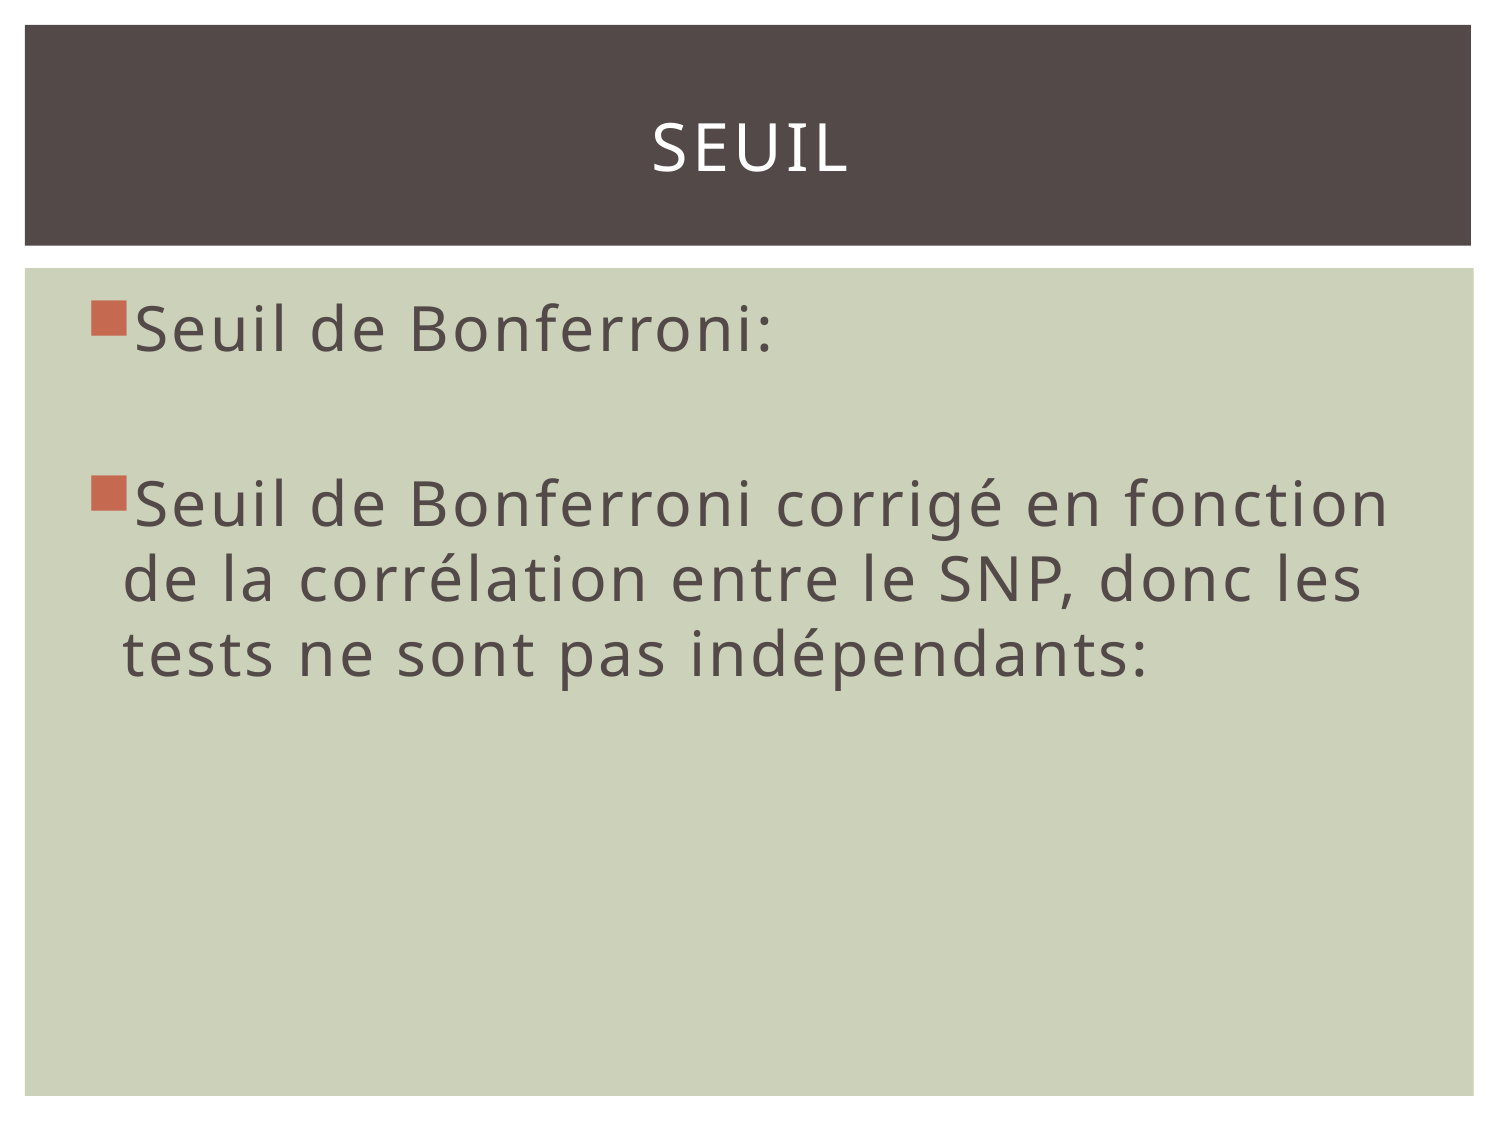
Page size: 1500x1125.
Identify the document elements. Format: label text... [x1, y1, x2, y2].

title seuil [62, 58, 1438, 232]
